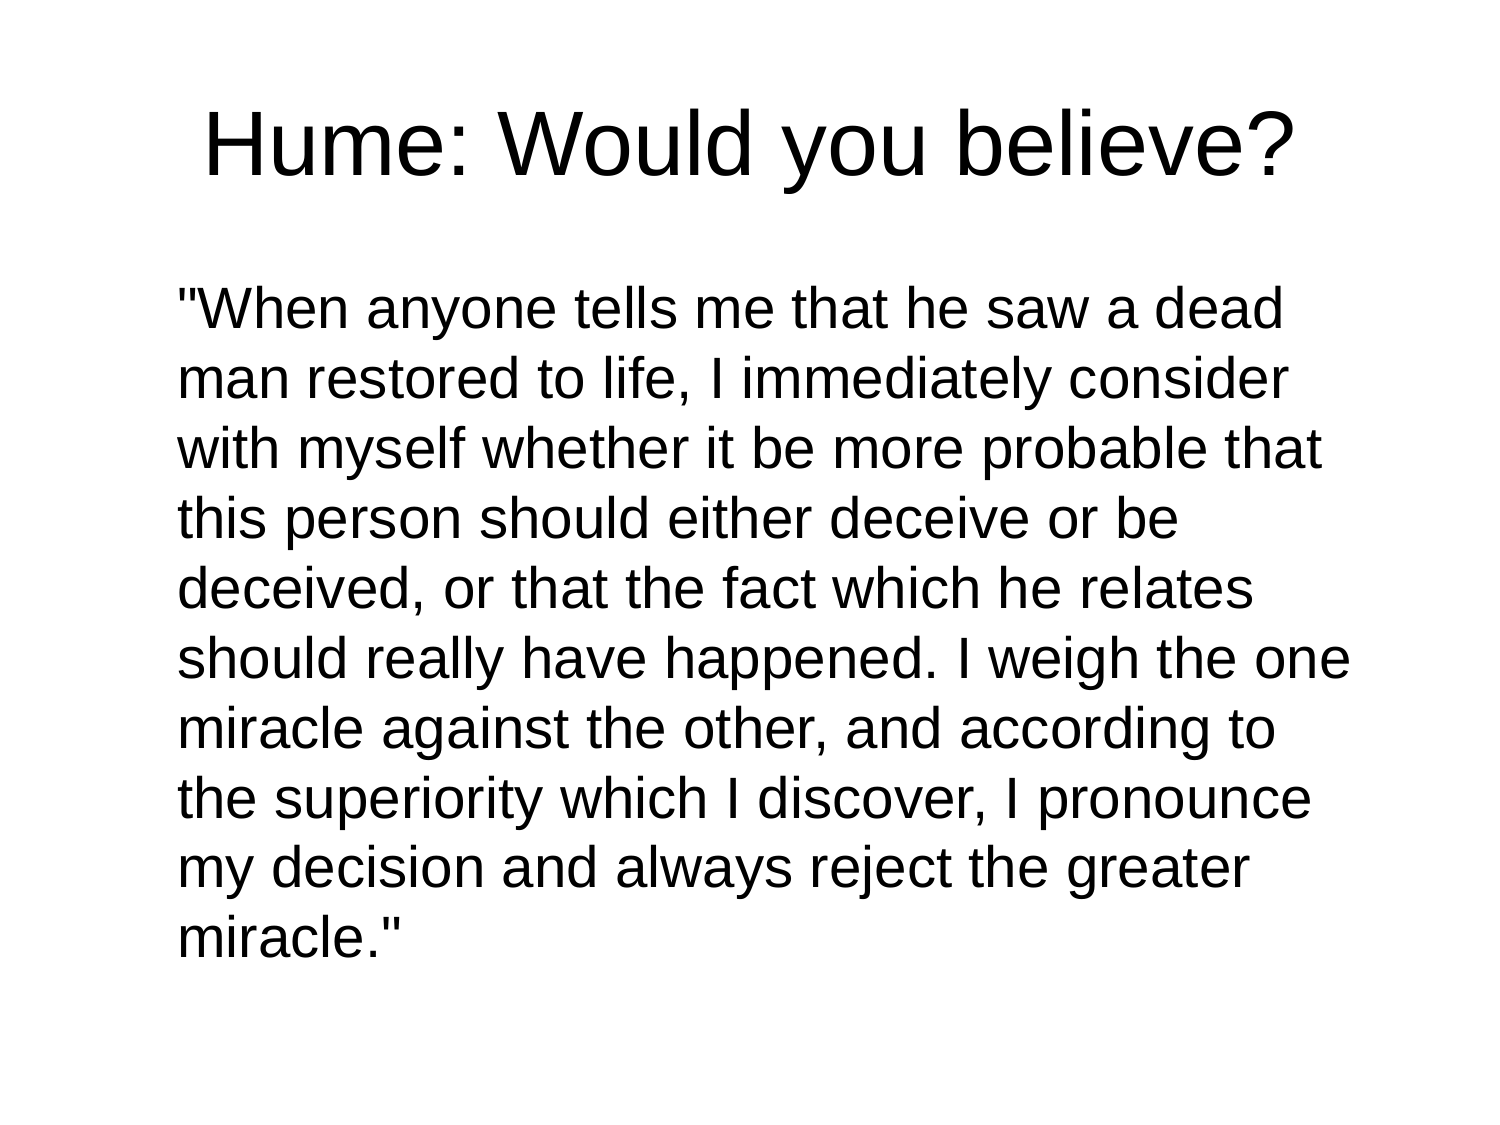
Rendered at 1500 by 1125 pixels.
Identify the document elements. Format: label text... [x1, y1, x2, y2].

text_box "When anyone tells me that he saw a dead man restored to life, I immediately consider with myself whether it be more probable that this person should either deceive or be deceived, or that the fact which he relates should really have happened. I weigh the one miracle against the other, and according to the superiority which I discover, I pronounce my decision and always reject the greater miracle." [162, 262, 1375, 977]
title Hume: Would you believe? [75, 45, 1425, 233]
